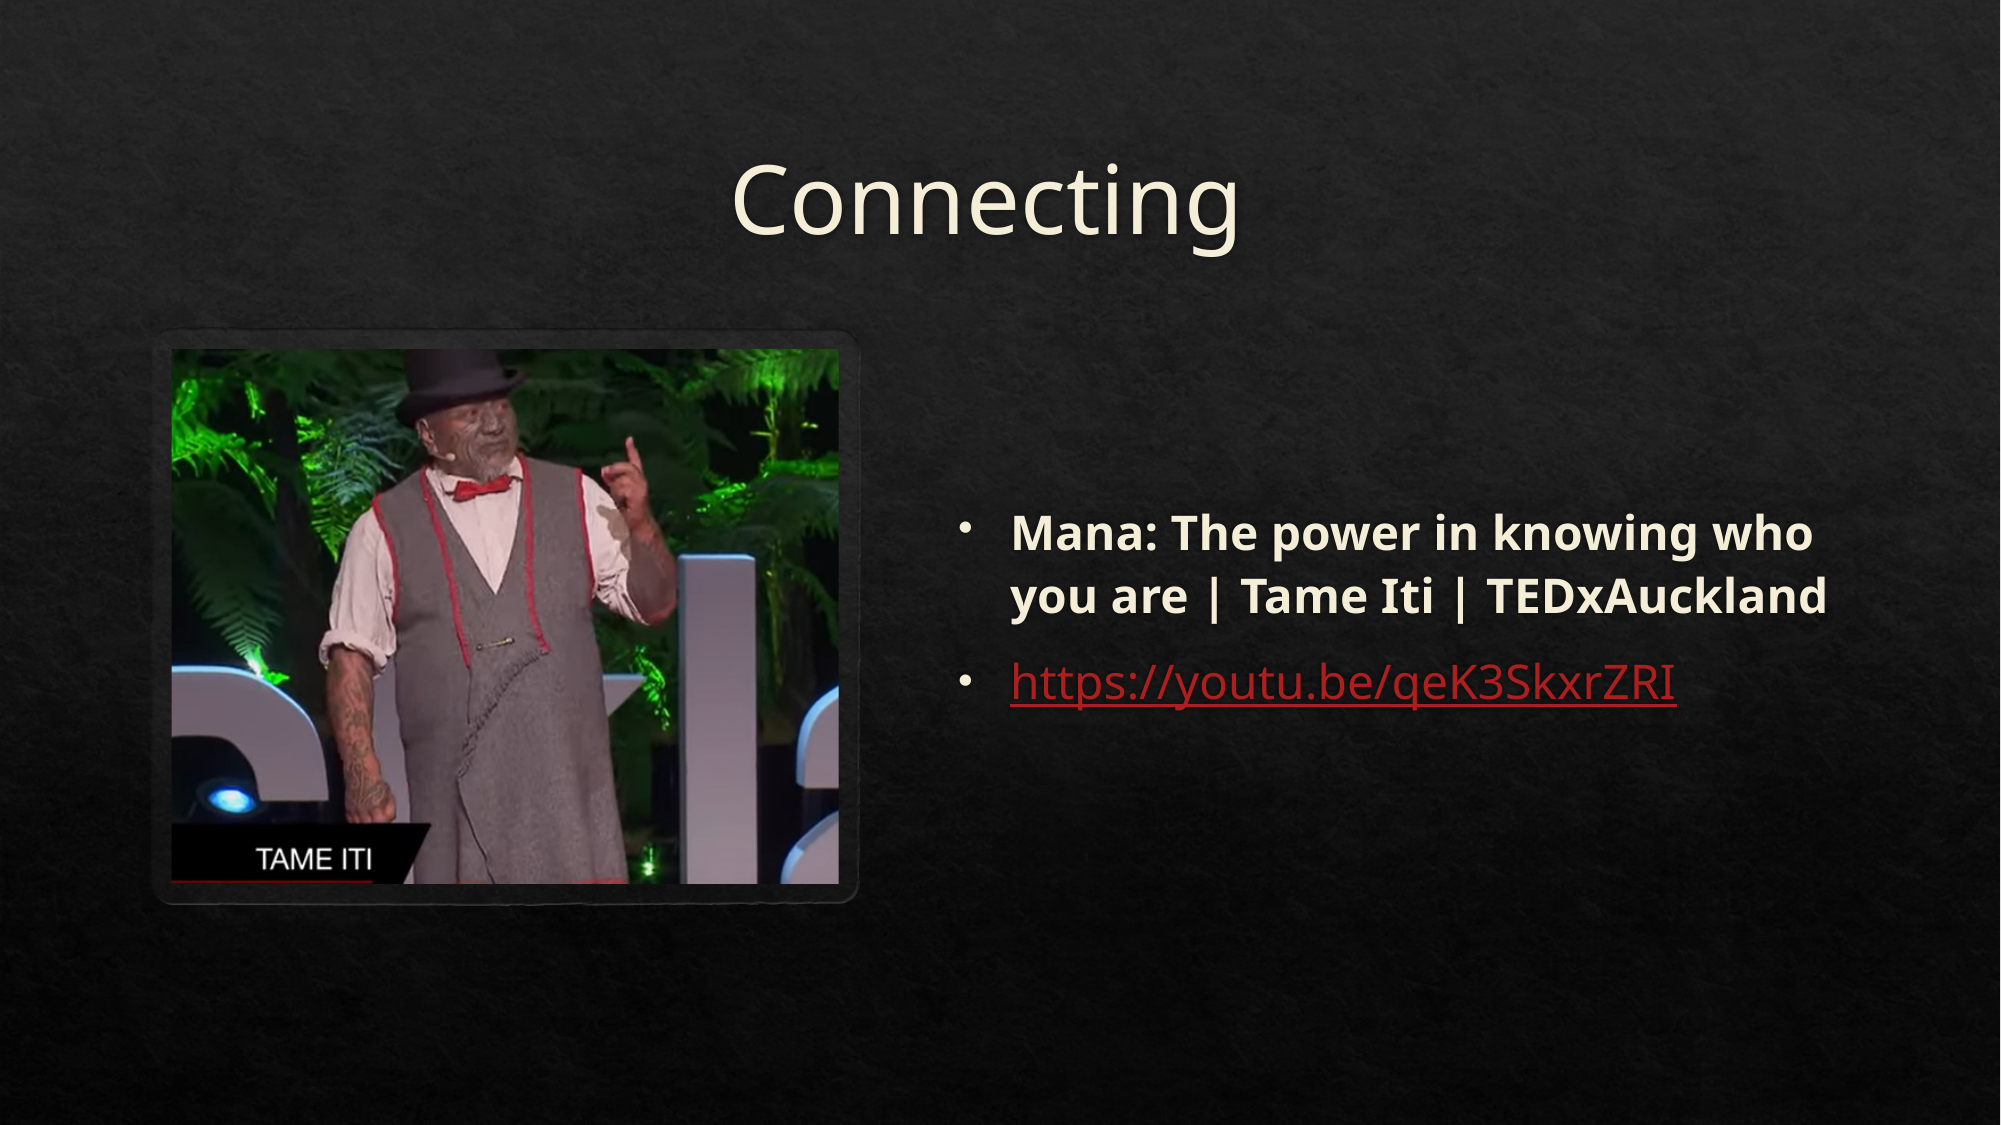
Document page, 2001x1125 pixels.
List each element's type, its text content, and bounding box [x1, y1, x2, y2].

text_box [0, 0, 2000, 1125]
list Mana: The power in knowing who you are | Tame Iti | TEDxAuckland https://youtu.be/qeK3SkxrZRI [938, 349, 1849, 950]
title Connecting [149, 99, 1849, 307]
picture [149, 327, 862, 906]
